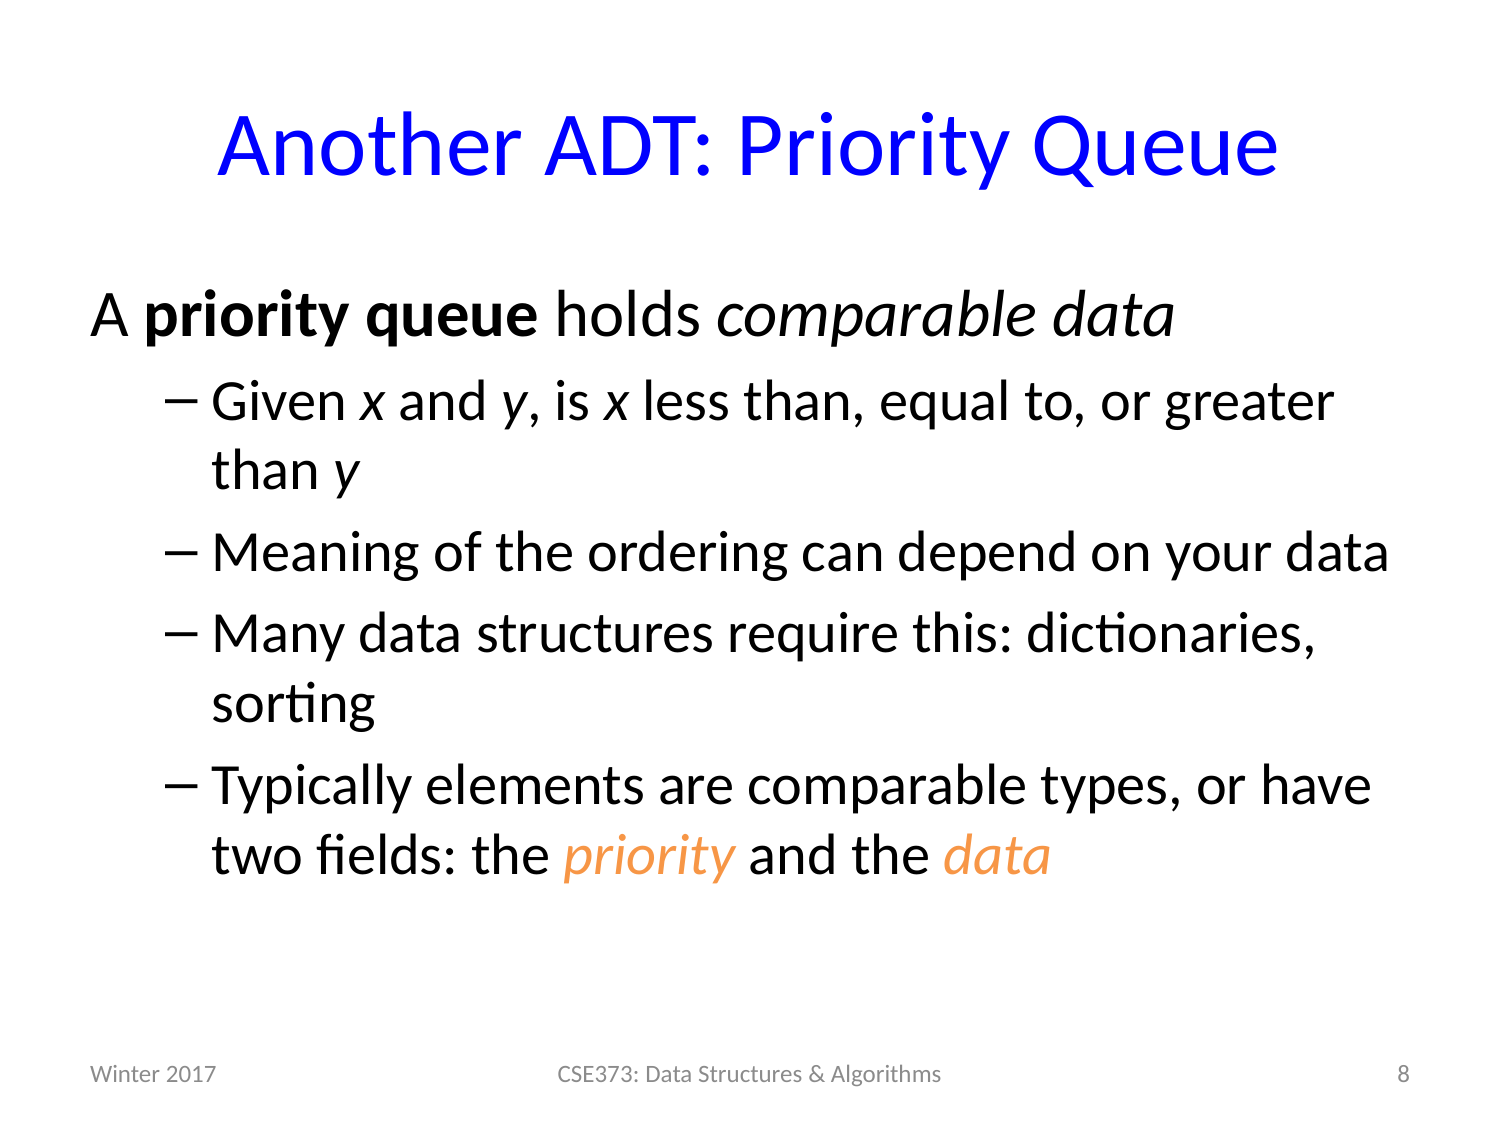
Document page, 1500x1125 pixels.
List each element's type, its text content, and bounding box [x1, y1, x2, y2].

slide_number Winter 2017 [75, 1042, 425, 1103]
title Another ADT: Priority Queue [75, 45, 1425, 233]
footer CSE373: Data Structures & Algorithms [512, 1042, 988, 1103]
slide_number 8 [1074, 1042, 1425, 1103]
list A priority queue holds comparable data Given x and y, is x less than, equal to, or greater than y Meaning of the ordering can depend on your data Many data structures require this: dictionaries, sorting Typically elements are comparable types, or have two fields: the priority and the data [75, 262, 1425, 1005]
